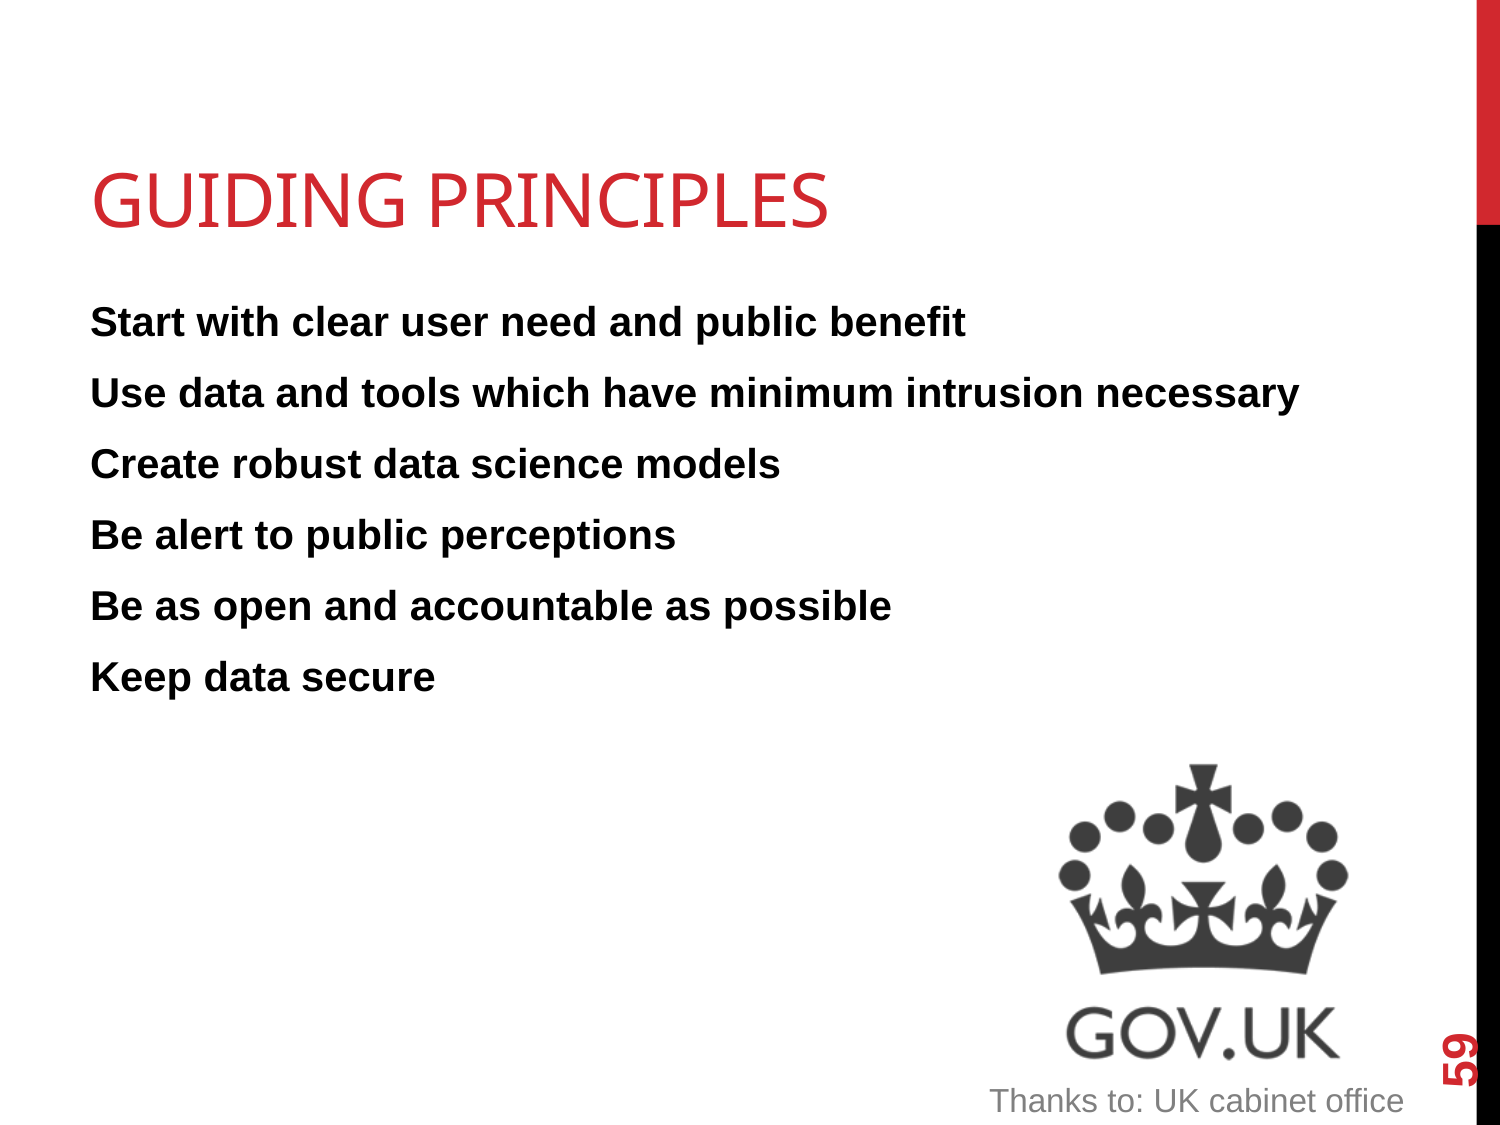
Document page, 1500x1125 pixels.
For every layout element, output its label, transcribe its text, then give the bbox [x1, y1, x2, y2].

list Start with clear user need and public benefit Use data and tools which have minimum intrusion necessary Create robust data science models Be alert to public perceptions Be as open and accountable as possible Keep data secure [75, 287, 1325, 1005]
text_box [378, 752, 1488, 1125]
title Guiding principles [75, 25, 1025, 250]
